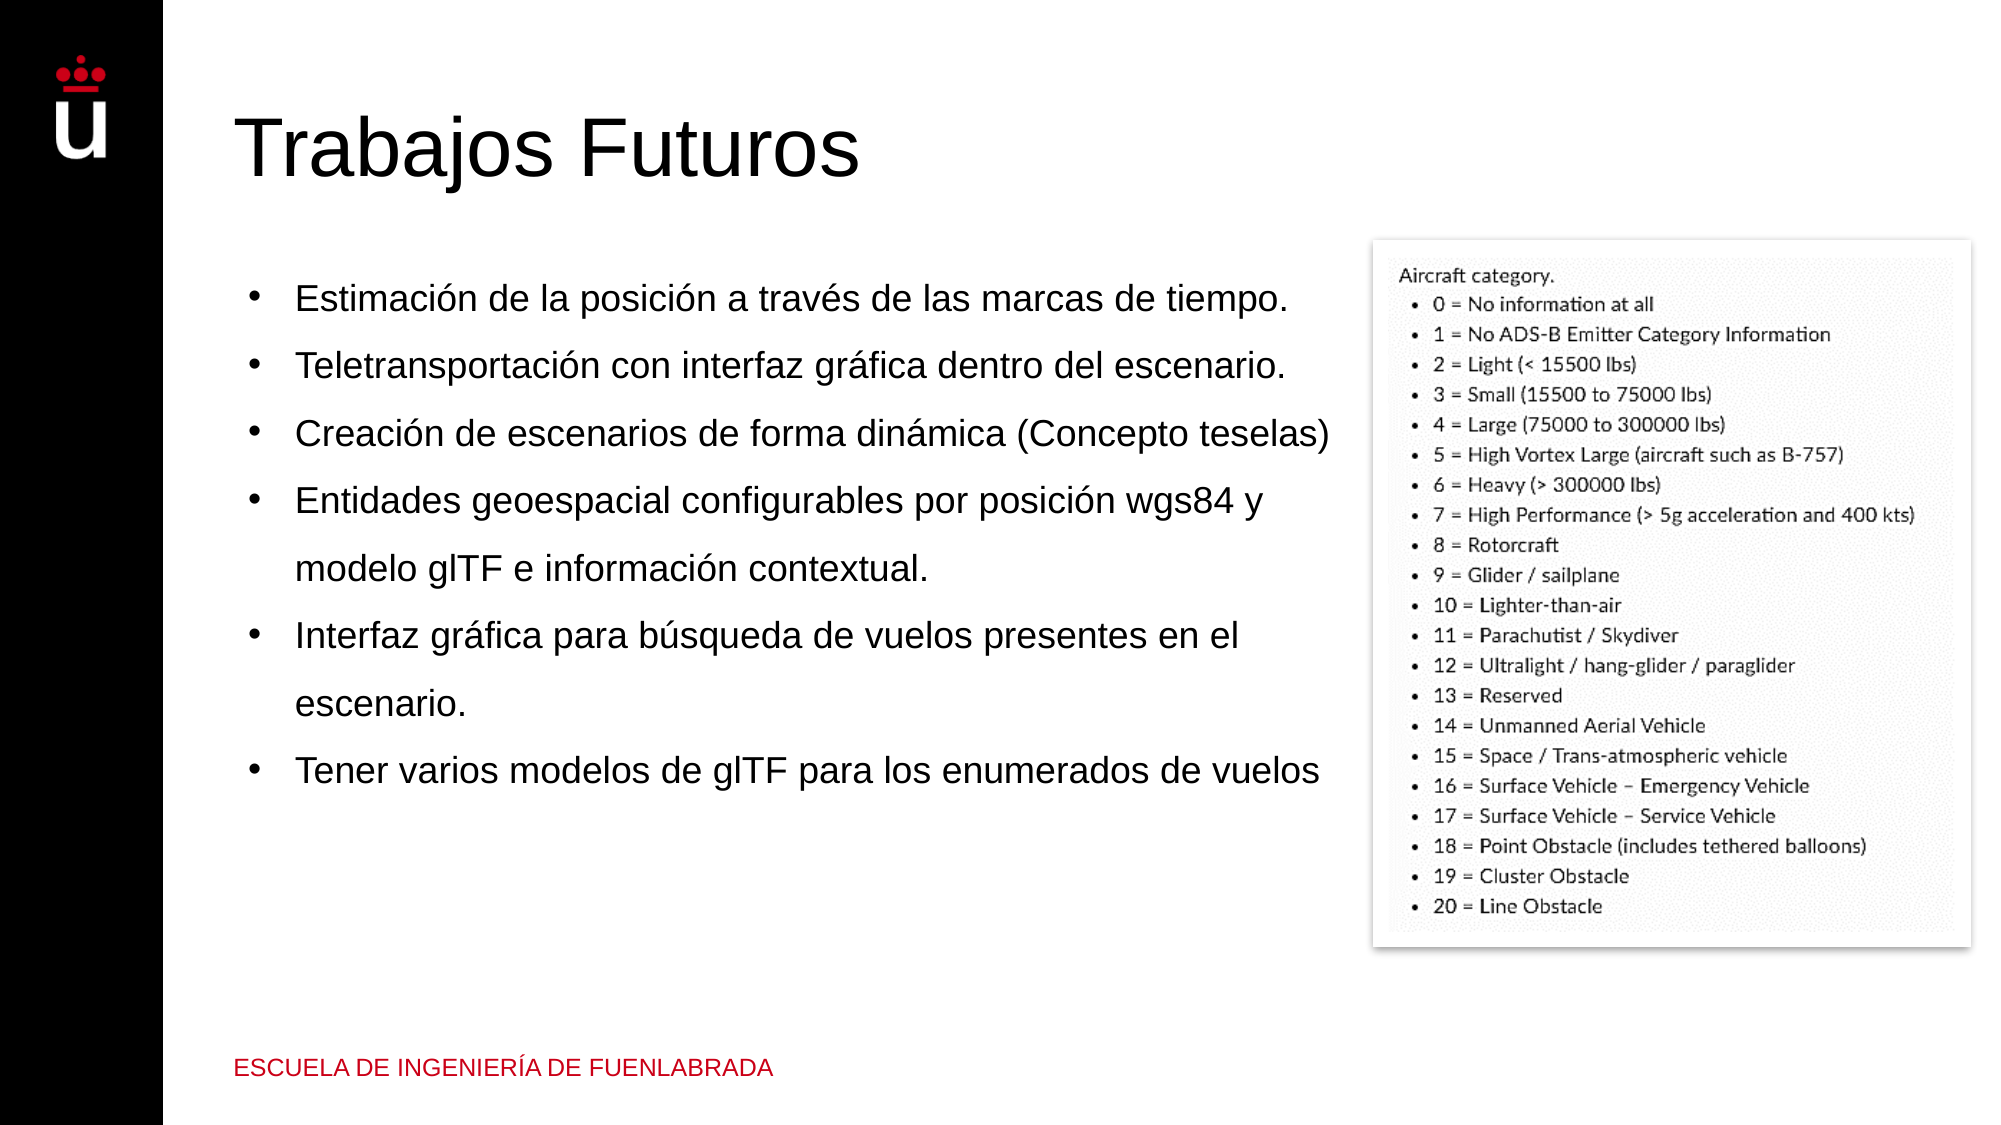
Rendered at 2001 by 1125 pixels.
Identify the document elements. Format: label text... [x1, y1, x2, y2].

list ESCUELA DE INGENIERÍA DE FUENLABRADA [233, 1051, 1140, 1082]
picture [55, 55, 117, 165]
title Trabajos Futuros [233, 91, 1280, 193]
text_box Estimación de la posición a través de las marcas de tiempo. Teletransportación con interfaz gráfica dentro del escenario. Creación de escenarios de forma dinámica (Concepto teselas) Entidades geoespacial configurables por posición wgs84 y modelo glTF e información contextual. Interfaz gráfica para búsqueda de vuelos presentes en el escenario. Tener varios modelos de glTF para los enumerados de vuelos [233, 243, 1358, 934]
picture [1387, 254, 1956, 932]
